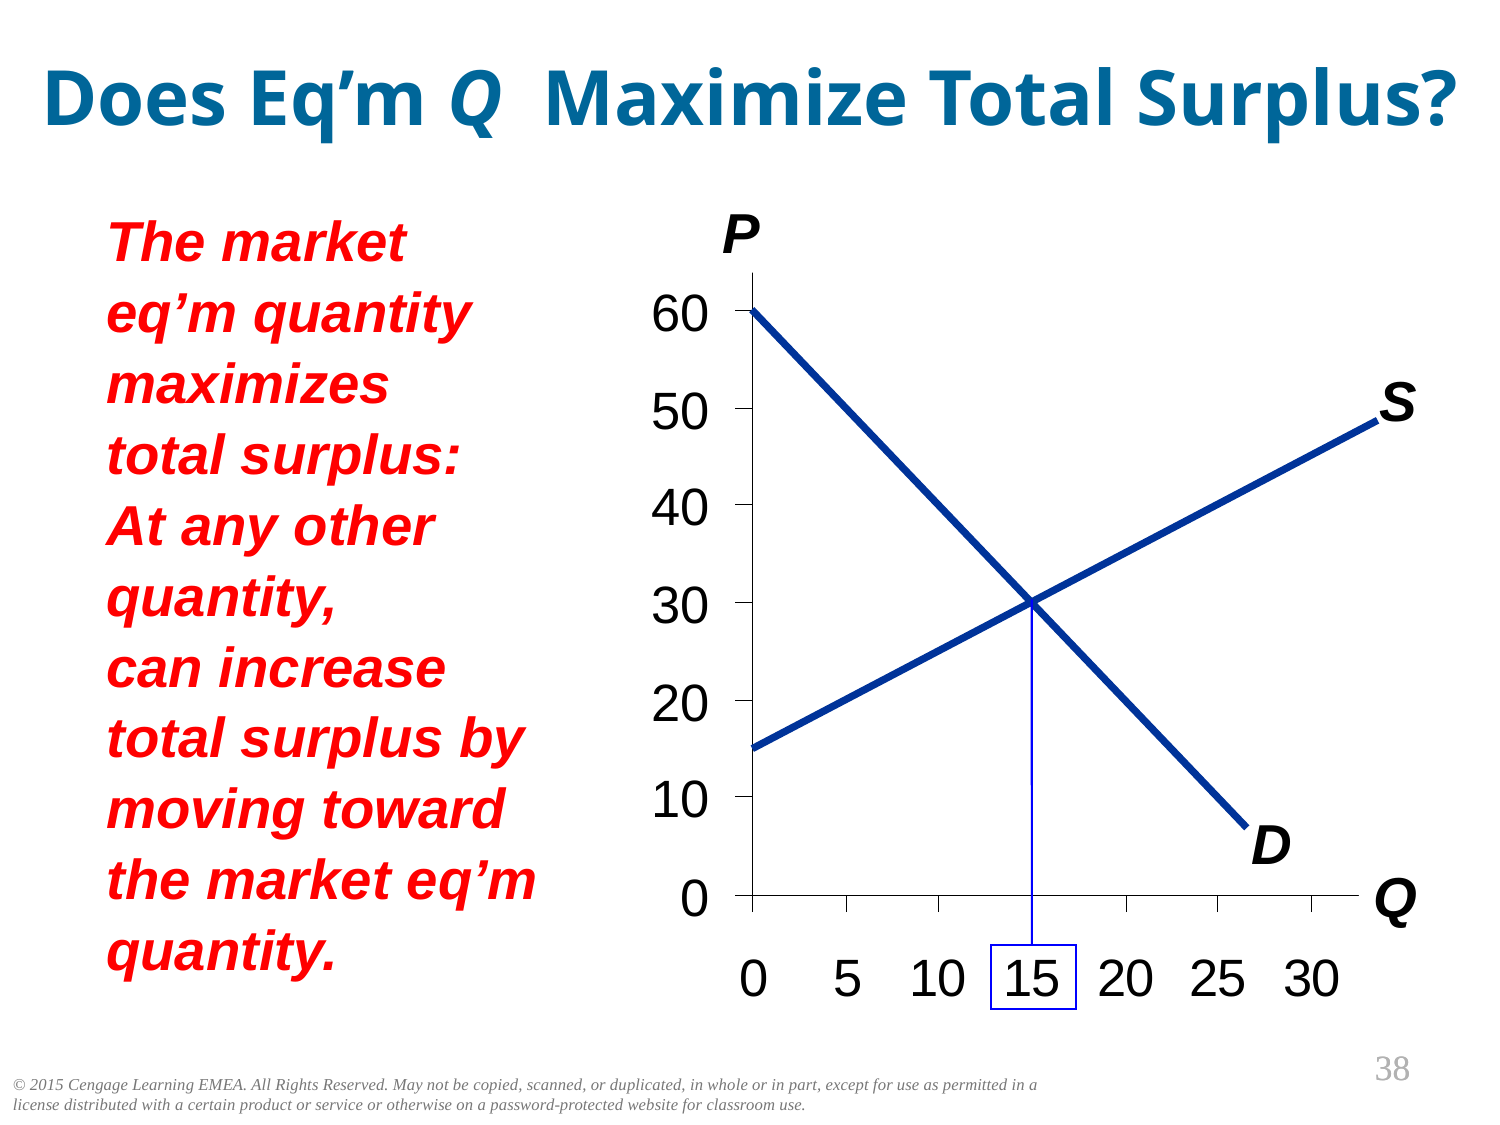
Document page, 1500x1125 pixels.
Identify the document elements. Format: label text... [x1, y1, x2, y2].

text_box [751, 309, 1317, 884]
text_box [990, 599, 1077, 1010]
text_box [1320, 356, 1445, 749]
list The market eq’m quantity maximizes total surplus: At any other quantity, can increase total surplus by moving toward the market eq’m quantity. [91, 194, 583, 1007]
title Does Eq’m Q Maximize Total Surplus? [0, 41, 1500, 149]
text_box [621, 165, 1439, 1035]
